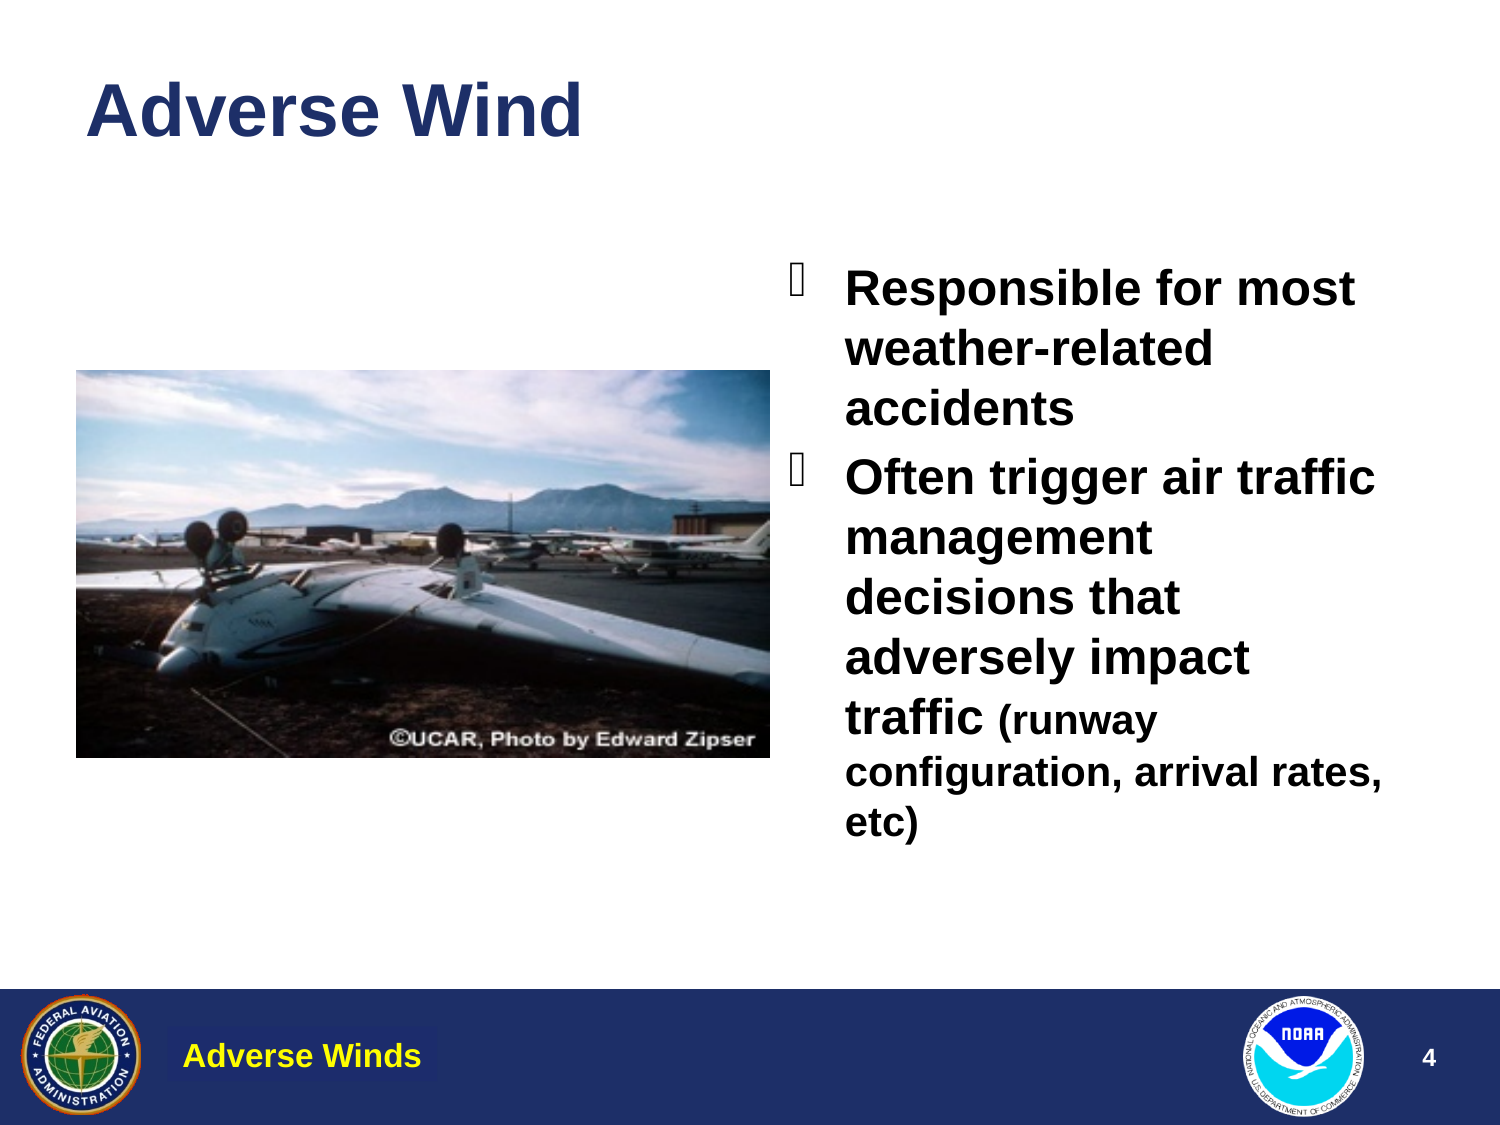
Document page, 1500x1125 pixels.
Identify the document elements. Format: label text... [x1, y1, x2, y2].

picture [20, 994, 141, 1115]
title Adverse Wind [70, 53, 1461, 160]
text_box Adverse Winds [167, 1026, 438, 1082]
picture [76, 370, 770, 759]
picture [1243, 996, 1364, 1117]
list Responsible for most weather-related accidents Often trigger air traffic management decisions that adversely impact traffic (runway configuration, arrival rates, etc) [773, 247, 1402, 896]
